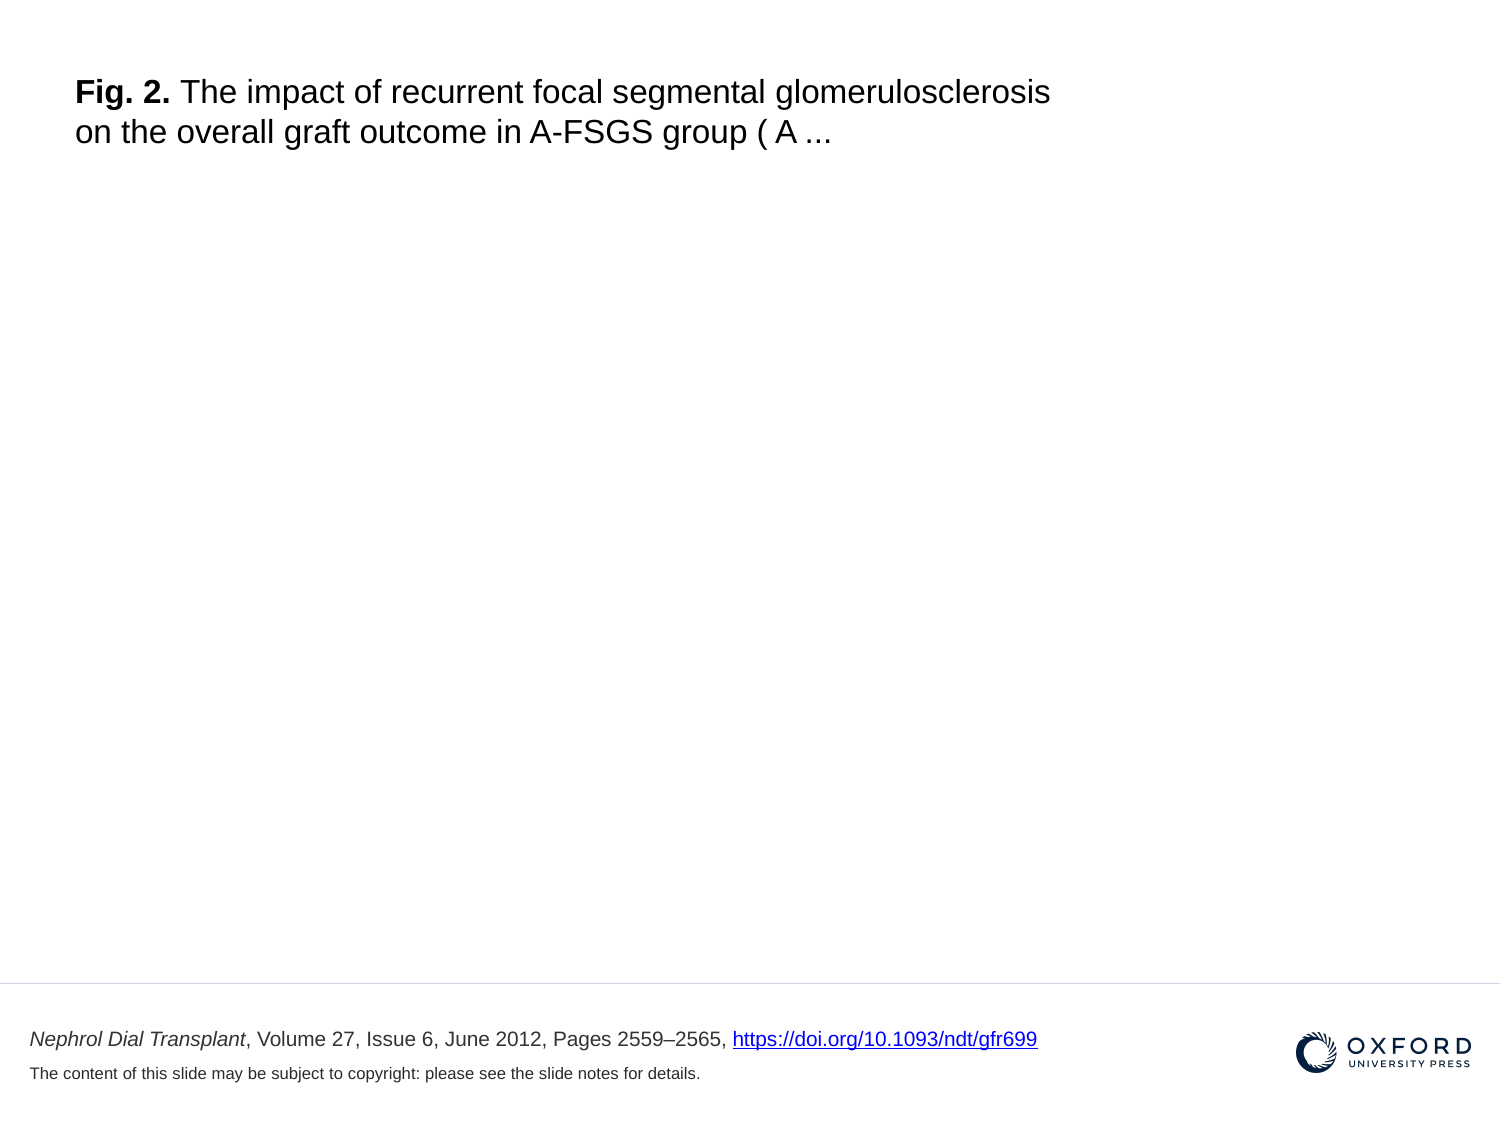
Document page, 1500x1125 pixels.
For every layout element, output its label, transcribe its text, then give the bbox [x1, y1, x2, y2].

title Fig. 2. The impact of recurrent focal segmental glomerulosclerosis on the overall graft outcome in A-FSGS group ( A ... [75, 69, 1078, 171]
footer Nephrol Dial Transplant, Volume 27, Issue 6, June 2012, Pages 2559–2565, https://doi.org/10.1093/ndt/gfr699 The content of this slide may be subject to copyright: please see the slide notes for details. [0, 983, 1260, 1125]
picture [1296, 1032, 1471, 1073]
